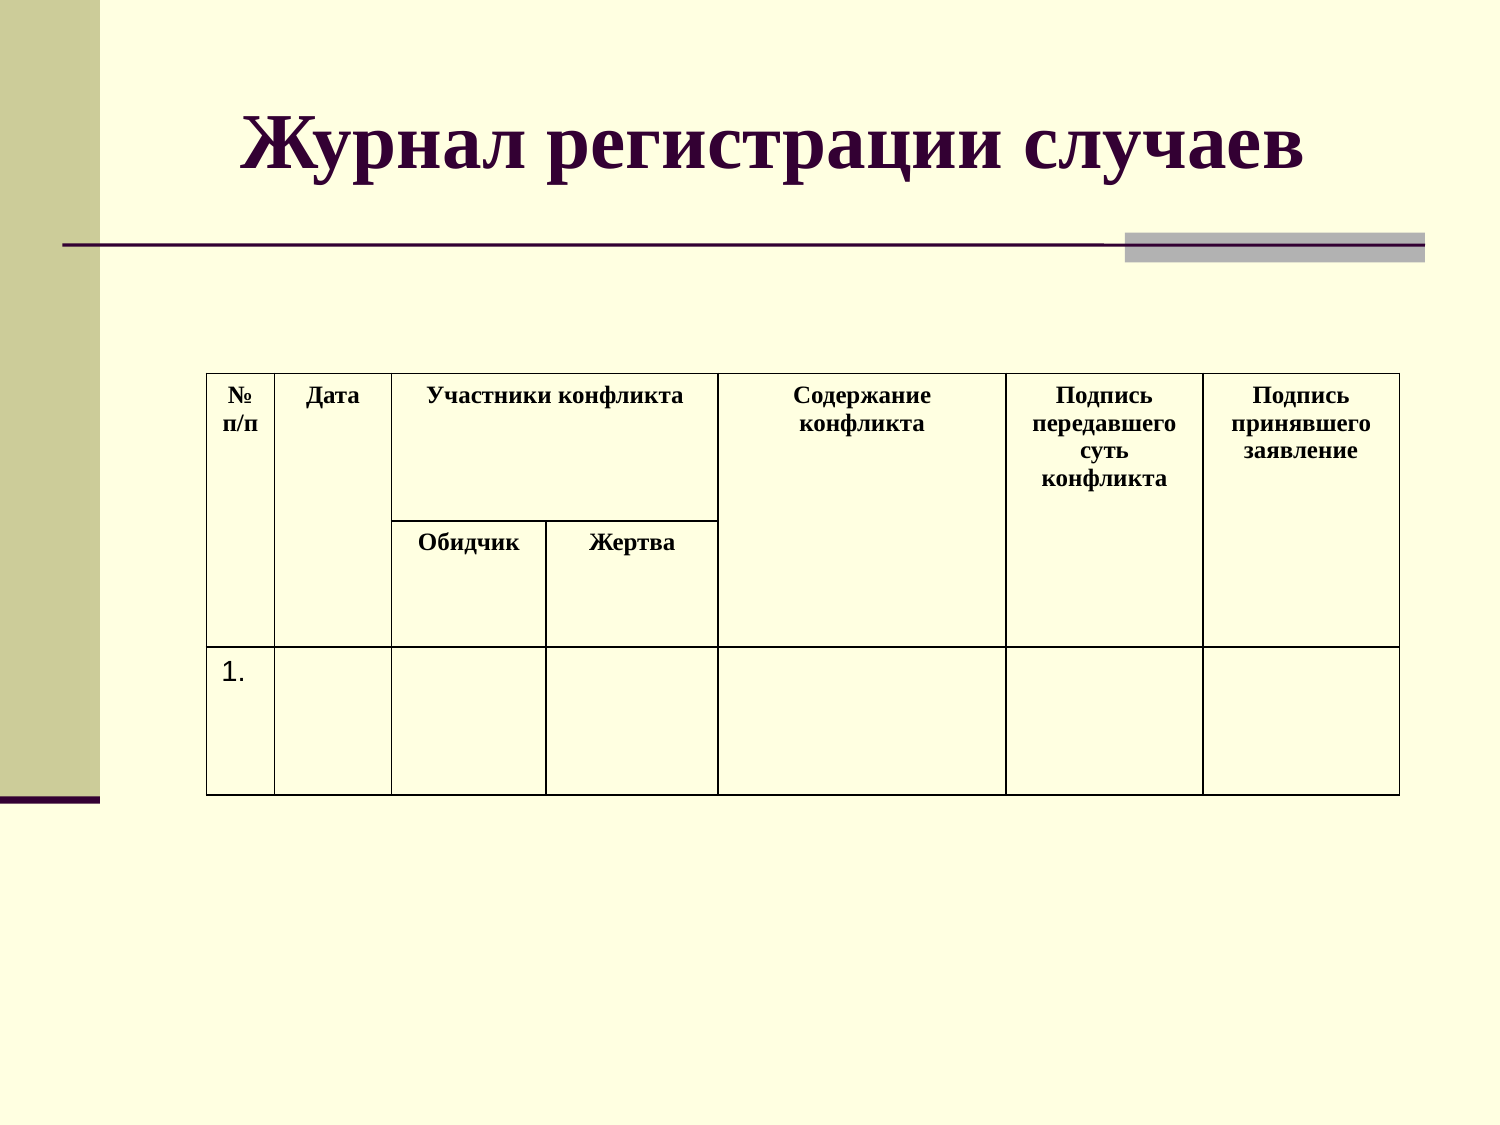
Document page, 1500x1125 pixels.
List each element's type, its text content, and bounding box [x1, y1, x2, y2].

table_cell [392, 648, 545, 794]
title Журнал регистрации случаев [135, 42, 1411, 231]
table_cell [275, 648, 391, 794]
table_cell [1007, 648, 1202, 794]
table_cell Жертва [547, 522, 717, 646]
table_header № п/п [207, 374, 274, 646]
table_cell [1204, 648, 1399, 794]
table_header Подпись принявшего заявление [1204, 374, 1399, 646]
table_header Дата [275, 374, 391, 646]
table_header Подпись передавшего суть конфликта [1007, 374, 1202, 646]
table_cell [719, 648, 1005, 794]
table_header Содержание конфликта [719, 374, 1005, 646]
table_cell Обидчик [392, 522, 545, 646]
table_cell [547, 648, 717, 794]
table_header Участники конфликта [392, 374, 717, 520]
table_cell 1. [207, 648, 274, 794]
